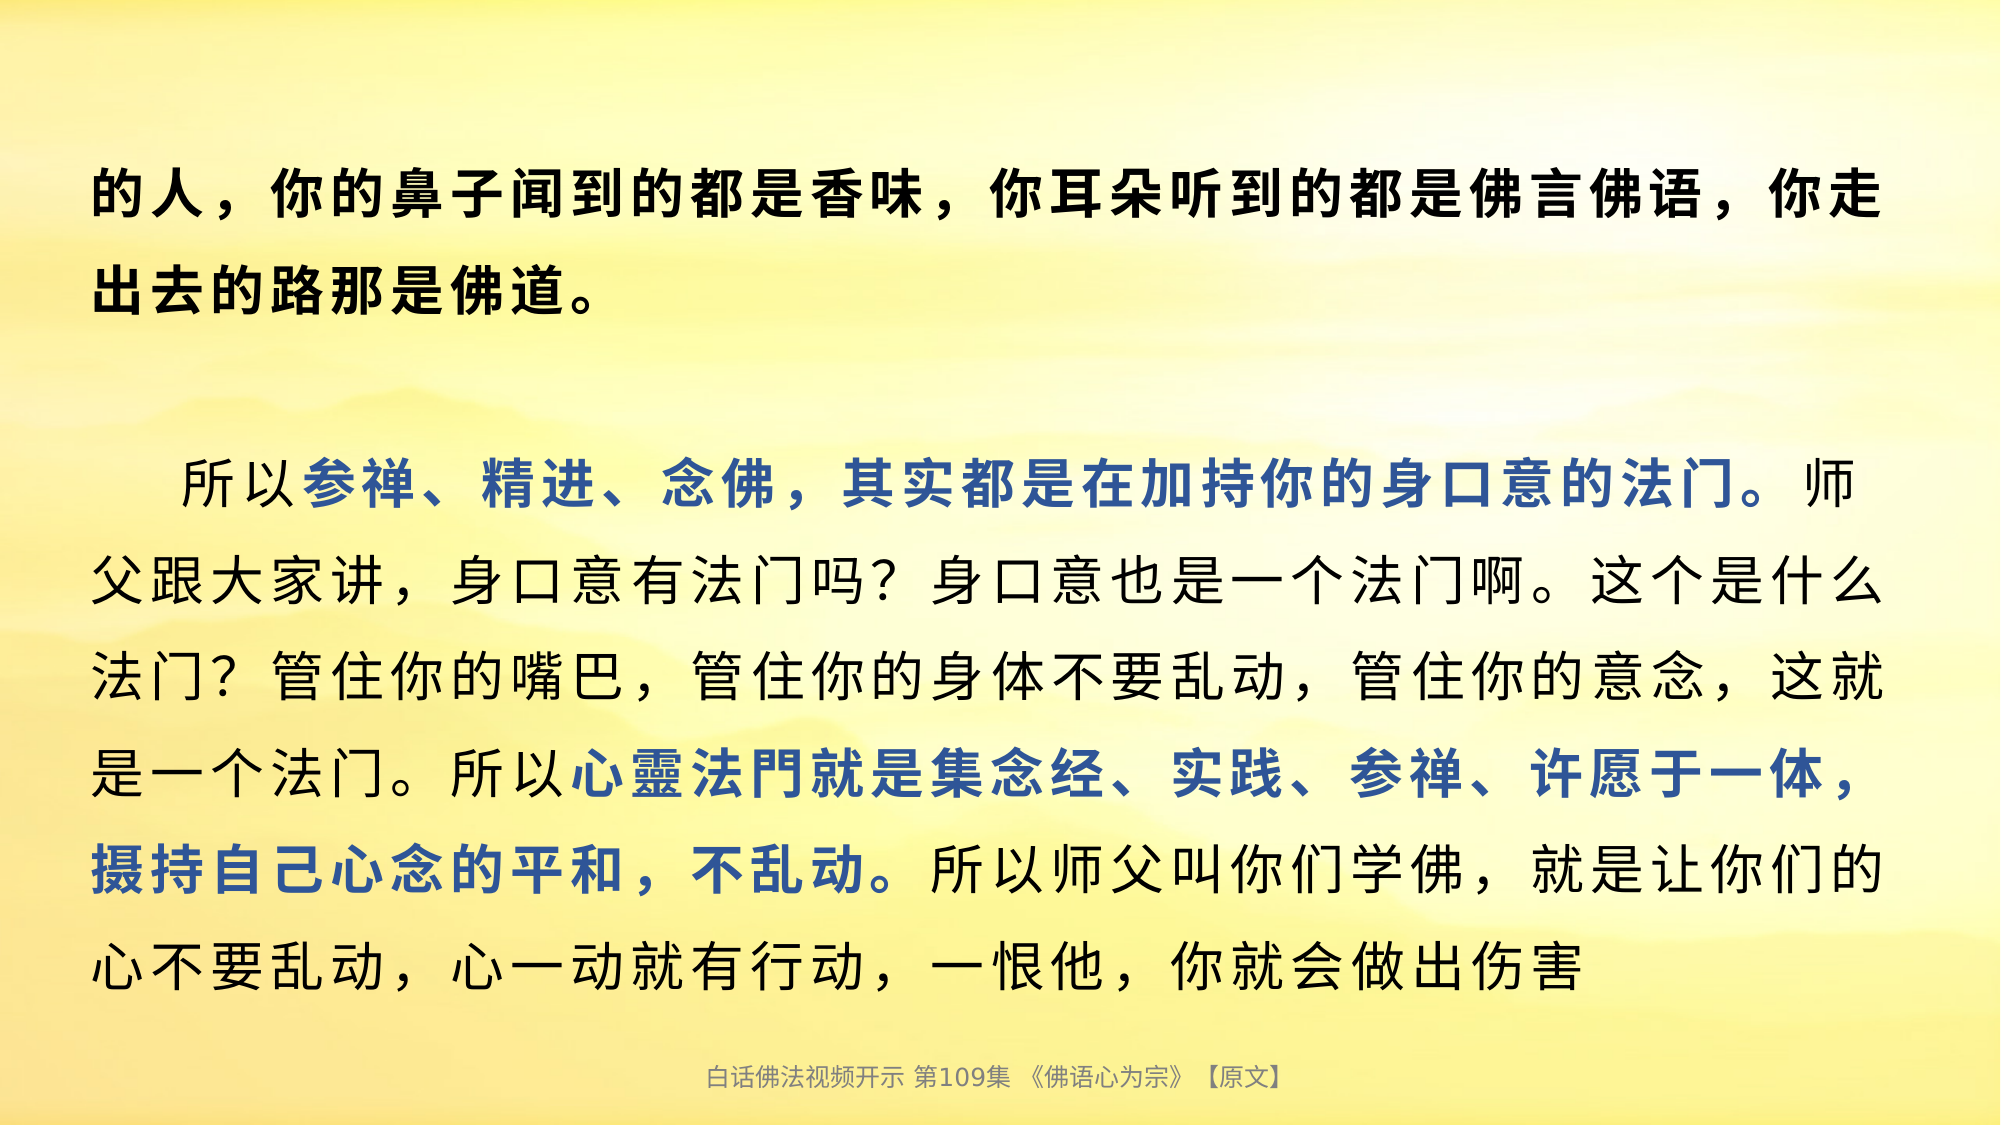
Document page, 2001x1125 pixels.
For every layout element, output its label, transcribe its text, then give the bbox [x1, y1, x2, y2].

title 的人，你的鼻子闻到的都是香味，你耳朵听到的都是佛言佛语，你走出去的路那是佛道。 所以参禅、精进、念佛，其实都是在加持你的身口意的法门。师父跟大家讲，身口意有法门吗？身口意也是一个法门啊。这个是什么法门？管住你的嘴巴，管住你的身体不要乱动，管住你的意念，这就是一个法门。所以心靈法門就是集念经、实践、参禅、许愿于一体，摄持自己心念的平和，不乱动。所以师父叫你们学佛，就是让你们的心不要乱动，心一动就有行动，一恨他，你就会做出伤害 [75, 115, 1925, 1010]
picture [0, 0, 2001, 1125]
footer 白话佛法视频开示 第109集 《佛语心为宗》【原文】 [502, 1046, 1498, 1106]
